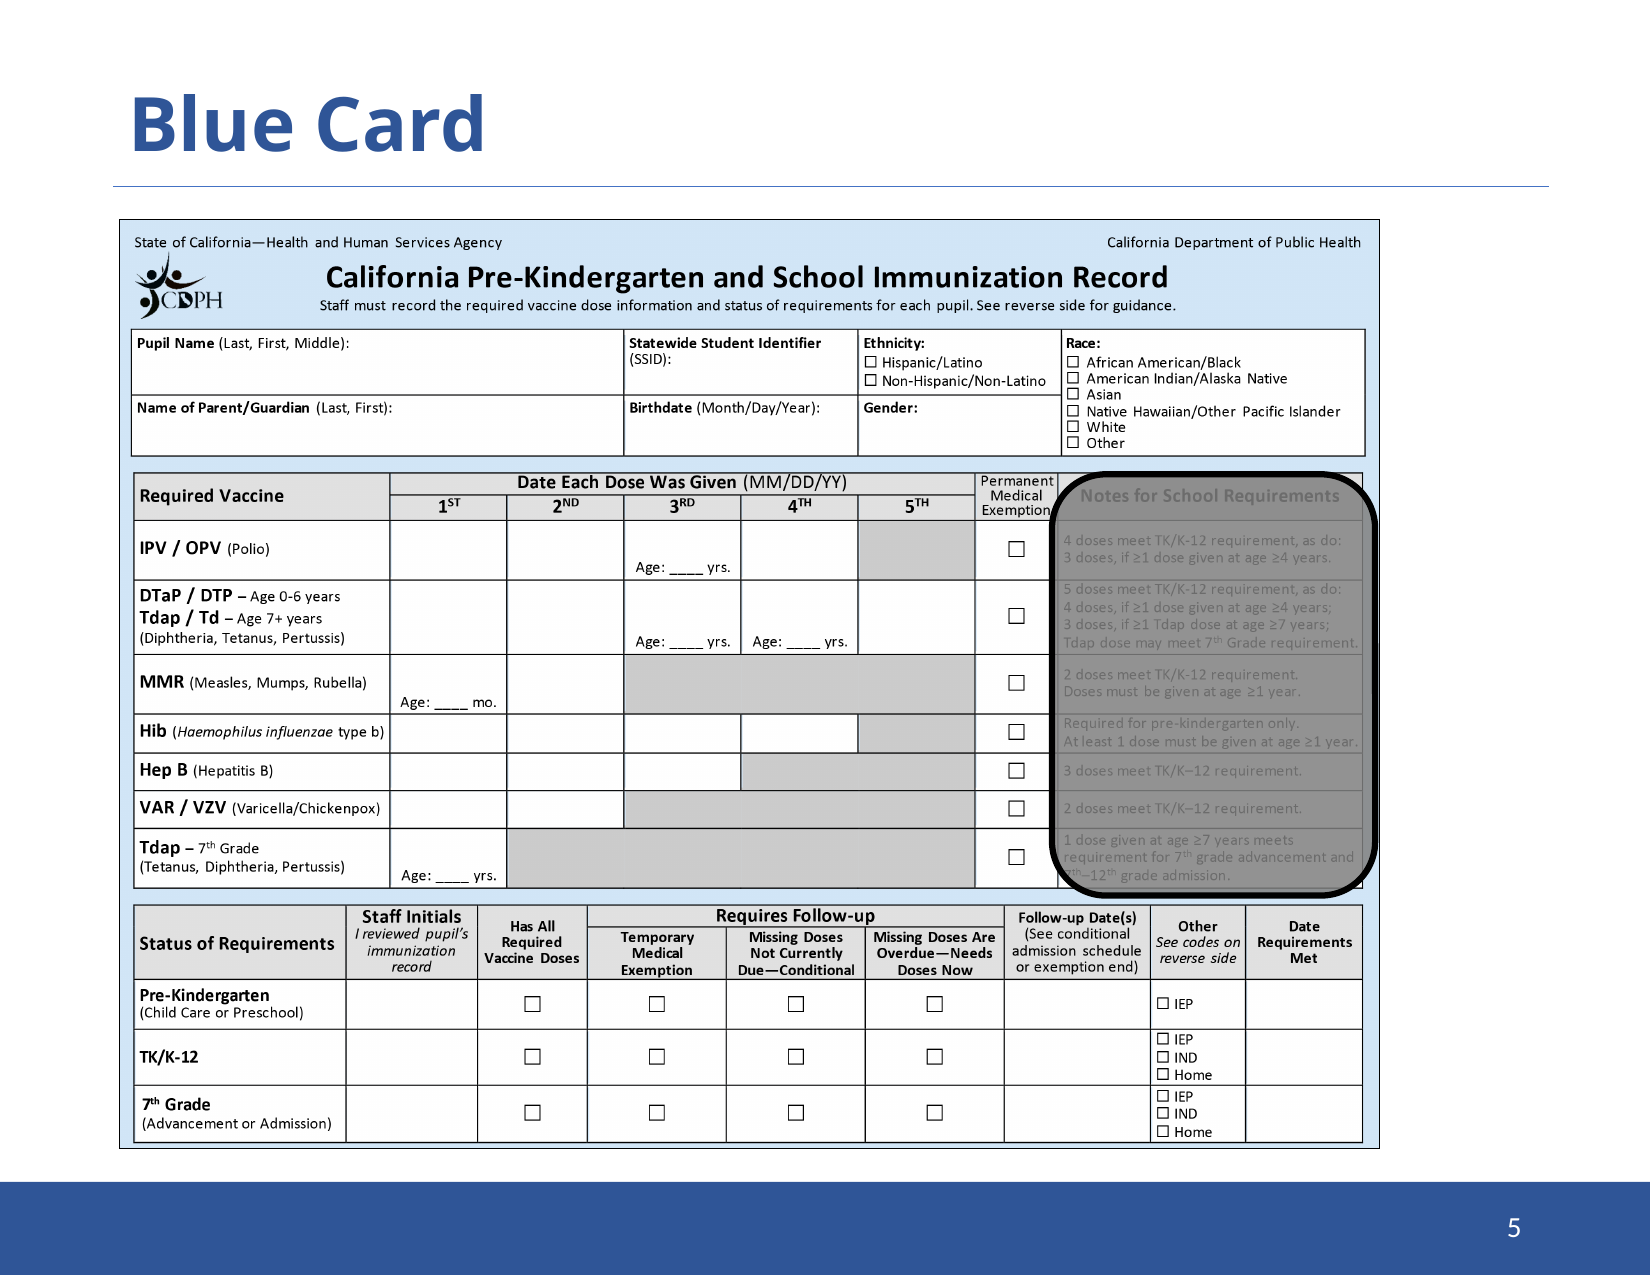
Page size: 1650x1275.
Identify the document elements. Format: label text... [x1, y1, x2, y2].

picture [119, 219, 1380, 1149]
title Blue Card [113, 67, 1537, 187]
slide_number 5 [1165, 1192, 1537, 1260]
